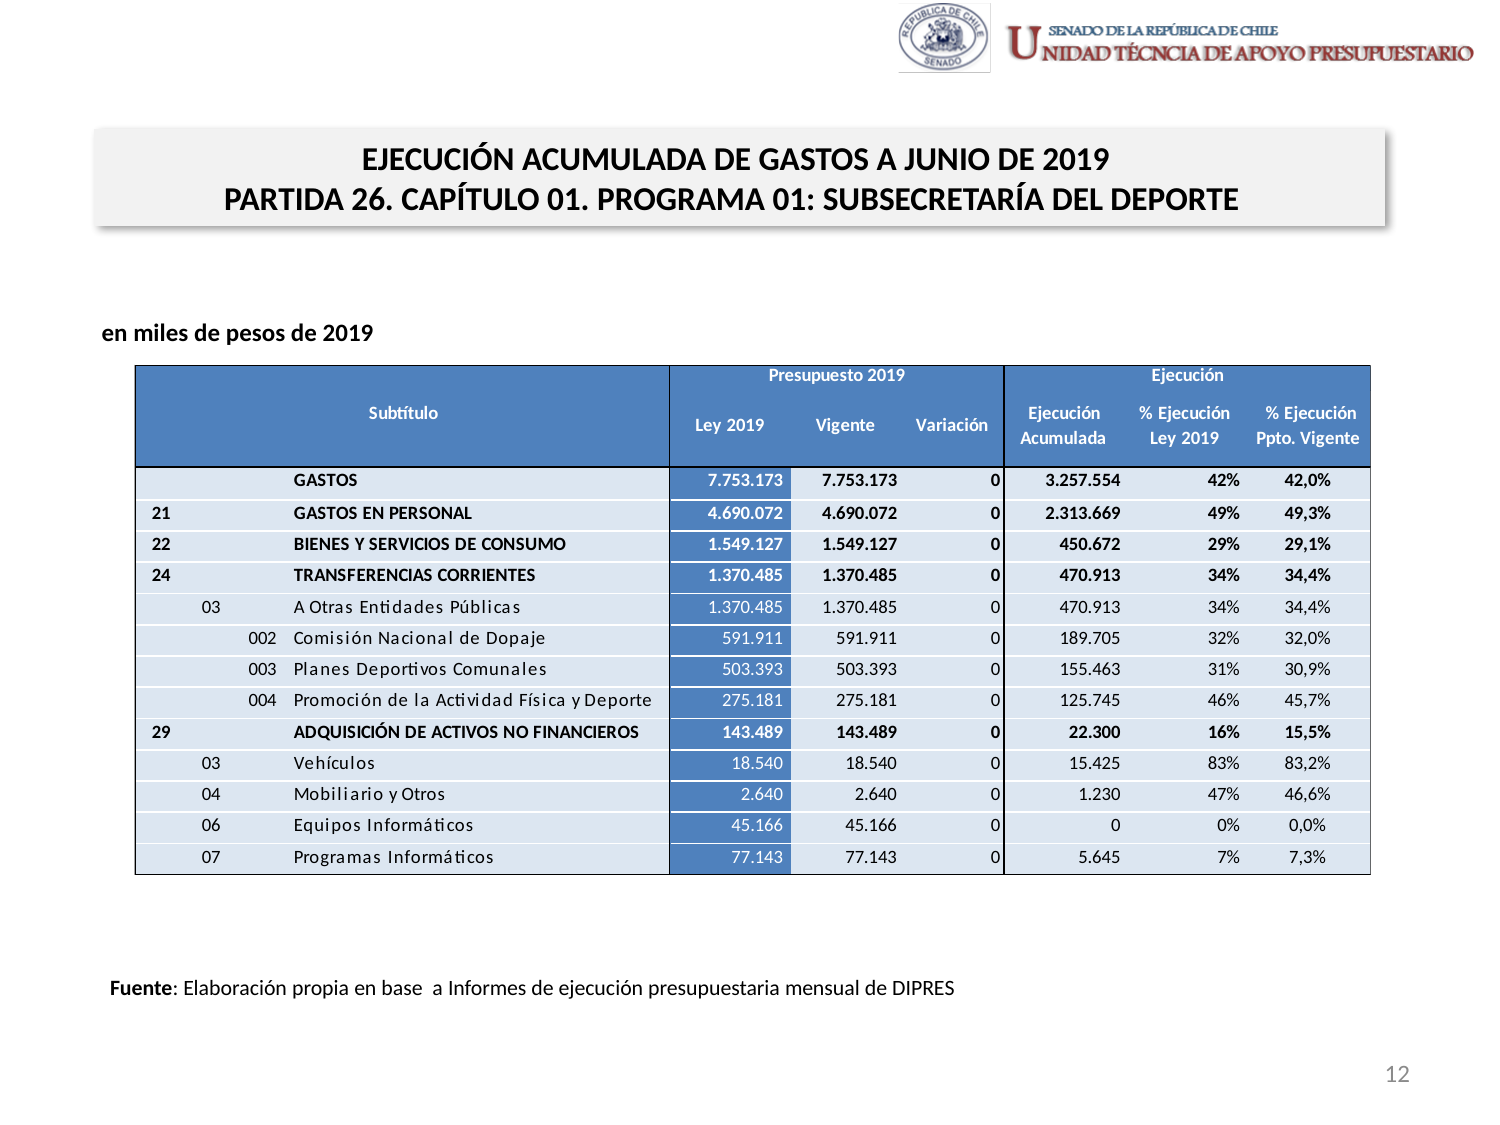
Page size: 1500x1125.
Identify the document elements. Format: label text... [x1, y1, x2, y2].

picture [898, 0, 1500, 113]
picture [134, 364, 1373, 876]
slide_number 12 [1074, 1042, 1425, 1103]
text_box en miles de pesos de 2019 [86, 309, 1377, 365]
footer Fuente: Elaboración propia en base a Informes de ejecución presupuestaria mensual de DIPRES [95, 966, 1404, 1026]
text_box EJECUCIÓN ACUMULADA DE GASTOS A JUNIO DE 2019 PARTIDA 26. CAPÍTULO 01. PROGRAMA 01: SUBSECRETARÍA DEL DEPORTE [95, 129, 1385, 226]
